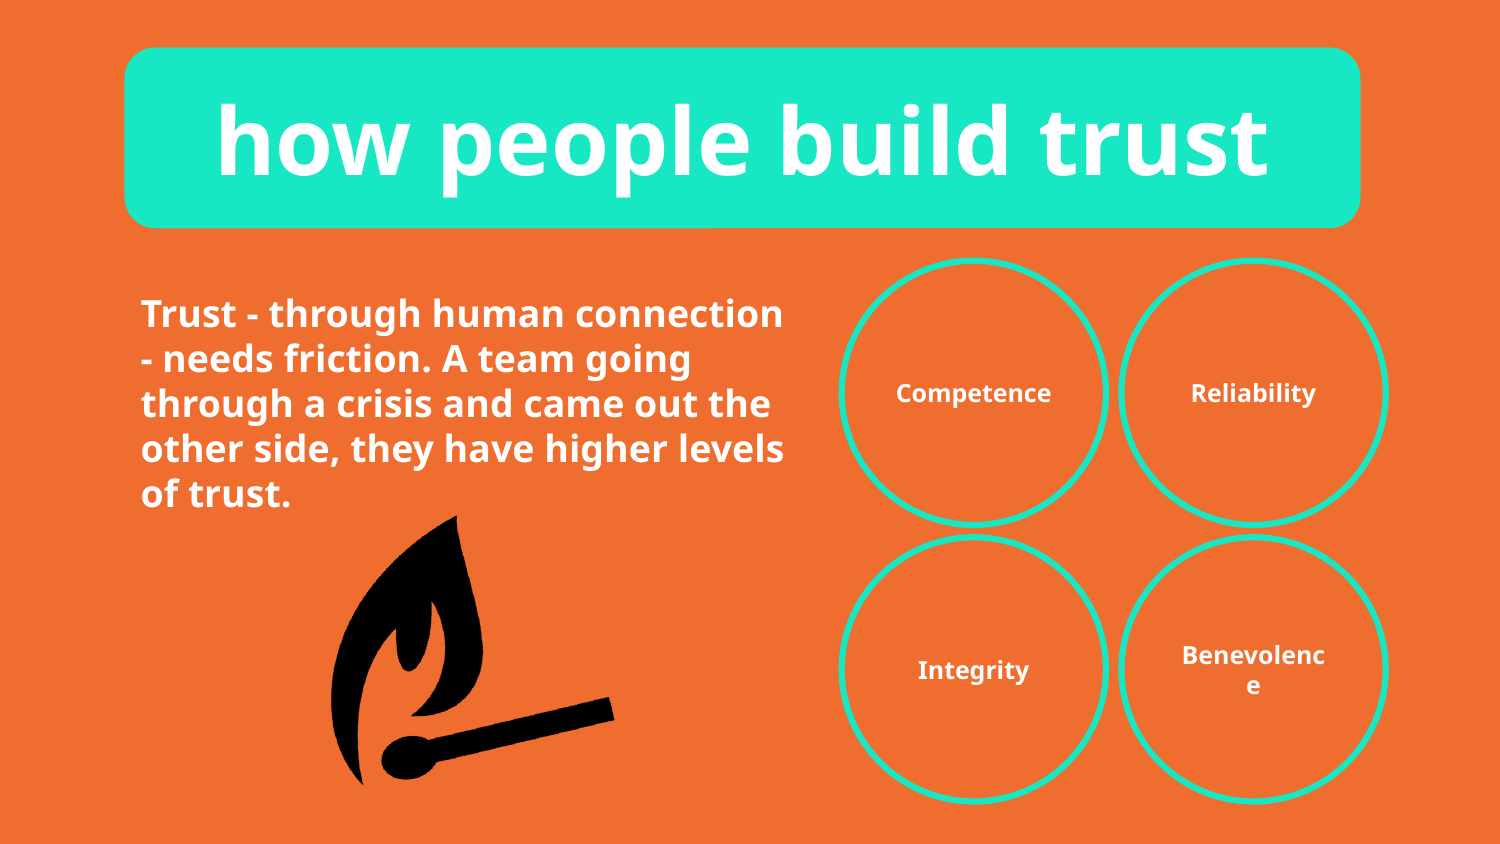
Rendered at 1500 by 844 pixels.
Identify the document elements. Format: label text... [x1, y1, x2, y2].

picture [307, 495, 655, 844]
text_box how people build trust [125, 48, 1360, 228]
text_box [841, 260, 1386, 802]
text_box Trust - through human connection - needs friction. A team going through a crisis and came out the other side, they have higher levels of trust. [125, 274, 802, 830]
